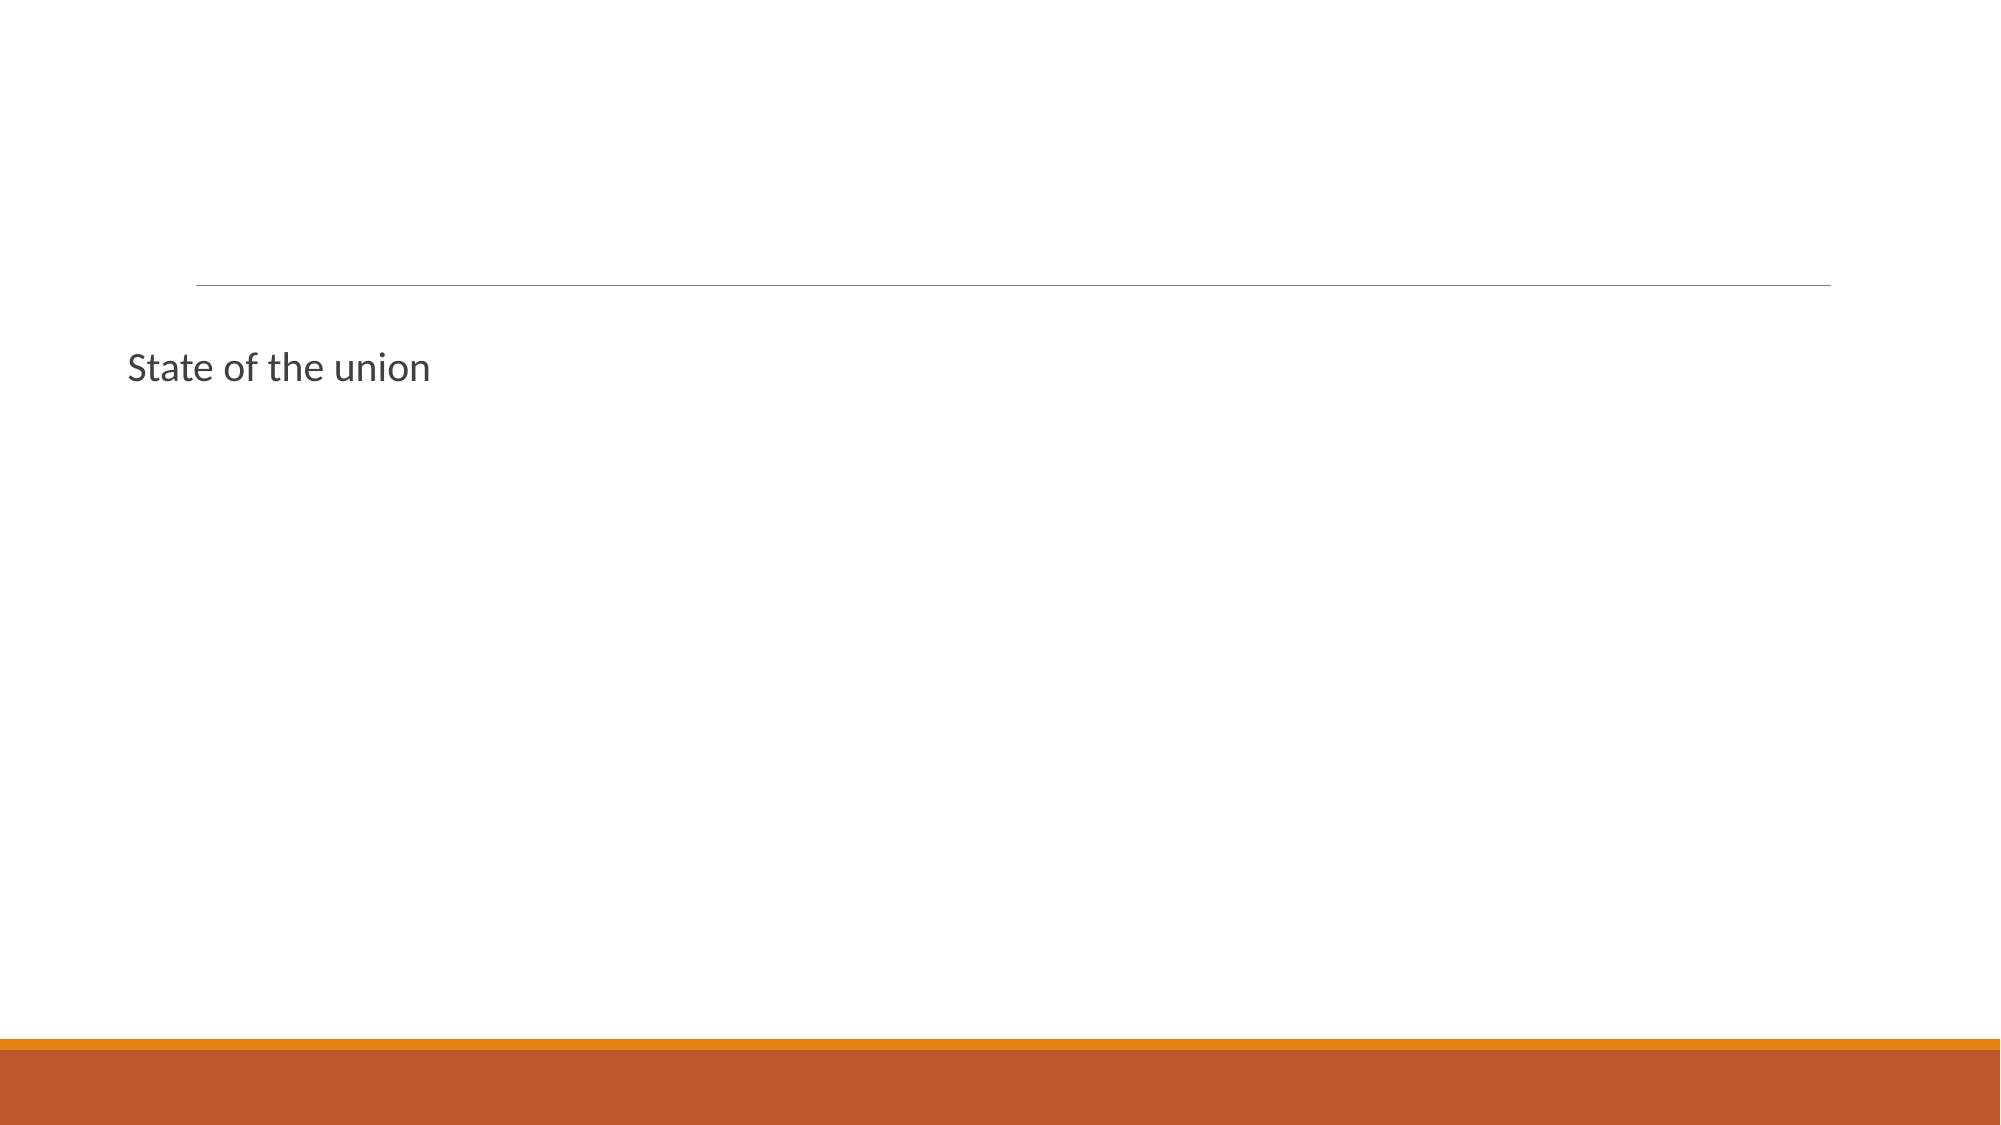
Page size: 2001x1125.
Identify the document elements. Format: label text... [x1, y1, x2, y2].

list State of the union [112, 338, 1818, 882]
